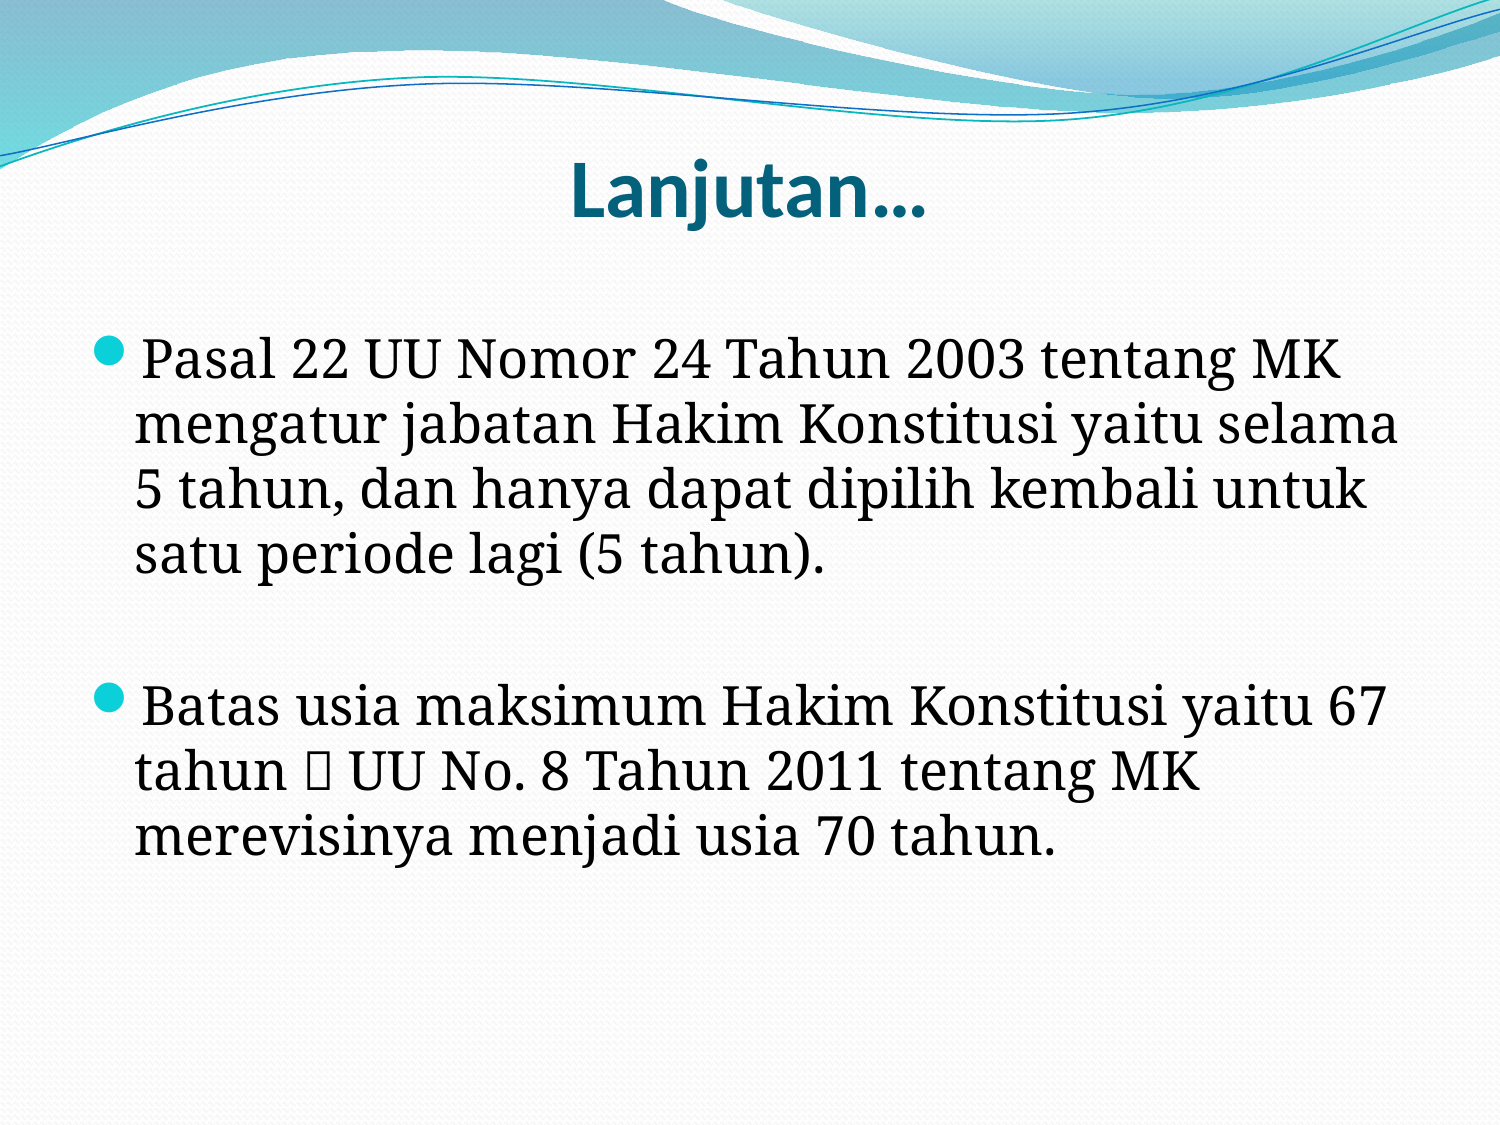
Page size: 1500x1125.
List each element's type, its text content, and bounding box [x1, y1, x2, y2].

list Pasal 22 UU Nomor 24 Tahun 2003 tentang MK mengatur jabatan Hakim Konstitusi yaitu selama 5 tahun, dan hanya dapat dipilih kembali untuk satu periode lagi (5 tahun). Batas usia maksimum Hakim Konstitusi yaitu 67 tahun  UU No. 8 Tahun 2011 tentang MK merevisinya menjadi usia 70 tahun. [75, 317, 1425, 1038]
title Lanjutan… [75, 112, 1425, 235]
